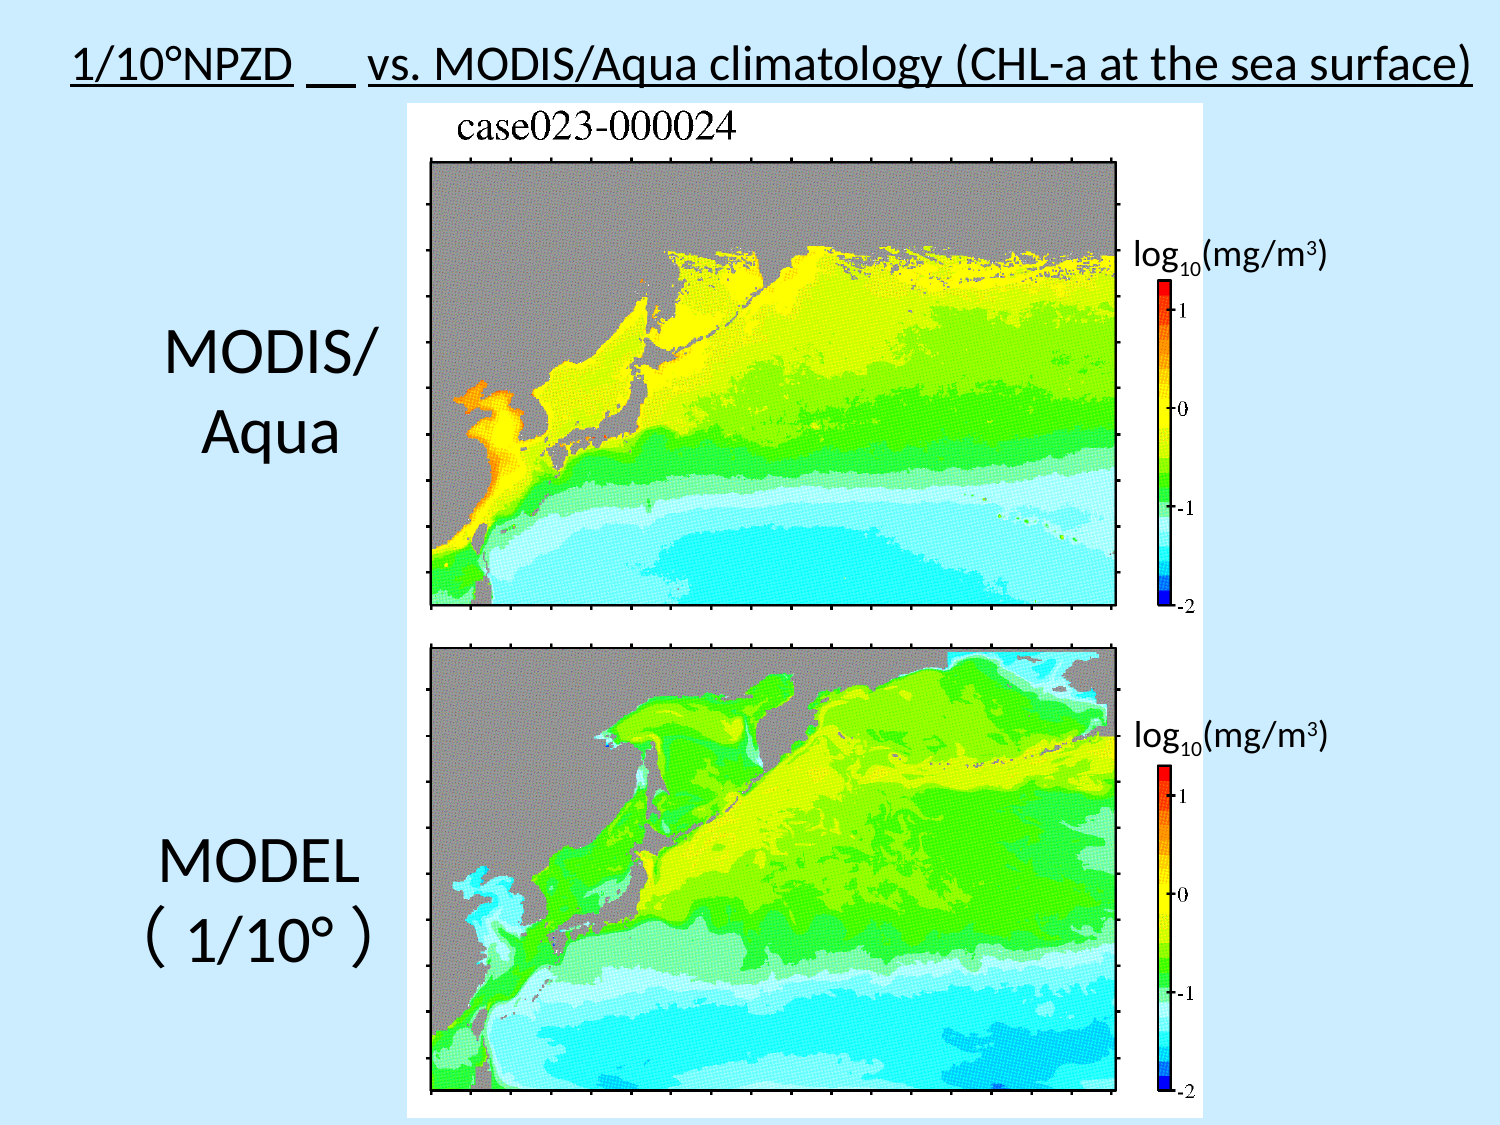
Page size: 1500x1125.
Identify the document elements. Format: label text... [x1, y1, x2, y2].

text_box log10(mg/m3) [1207, 221, 1344, 288]
picture [407, 103, 1203, 1118]
text_box 1/10°NPZD vs. MODIS/Aqua climatology (CHL-a at the sea surface) [55, 22, 1489, 98]
text_box MODIS/ Aqua [148, 299, 395, 475]
text_box MODEL （1/10°） [86, 808, 402, 984]
text_box log10(mg/m3) [1207, 702, 1345, 769]
